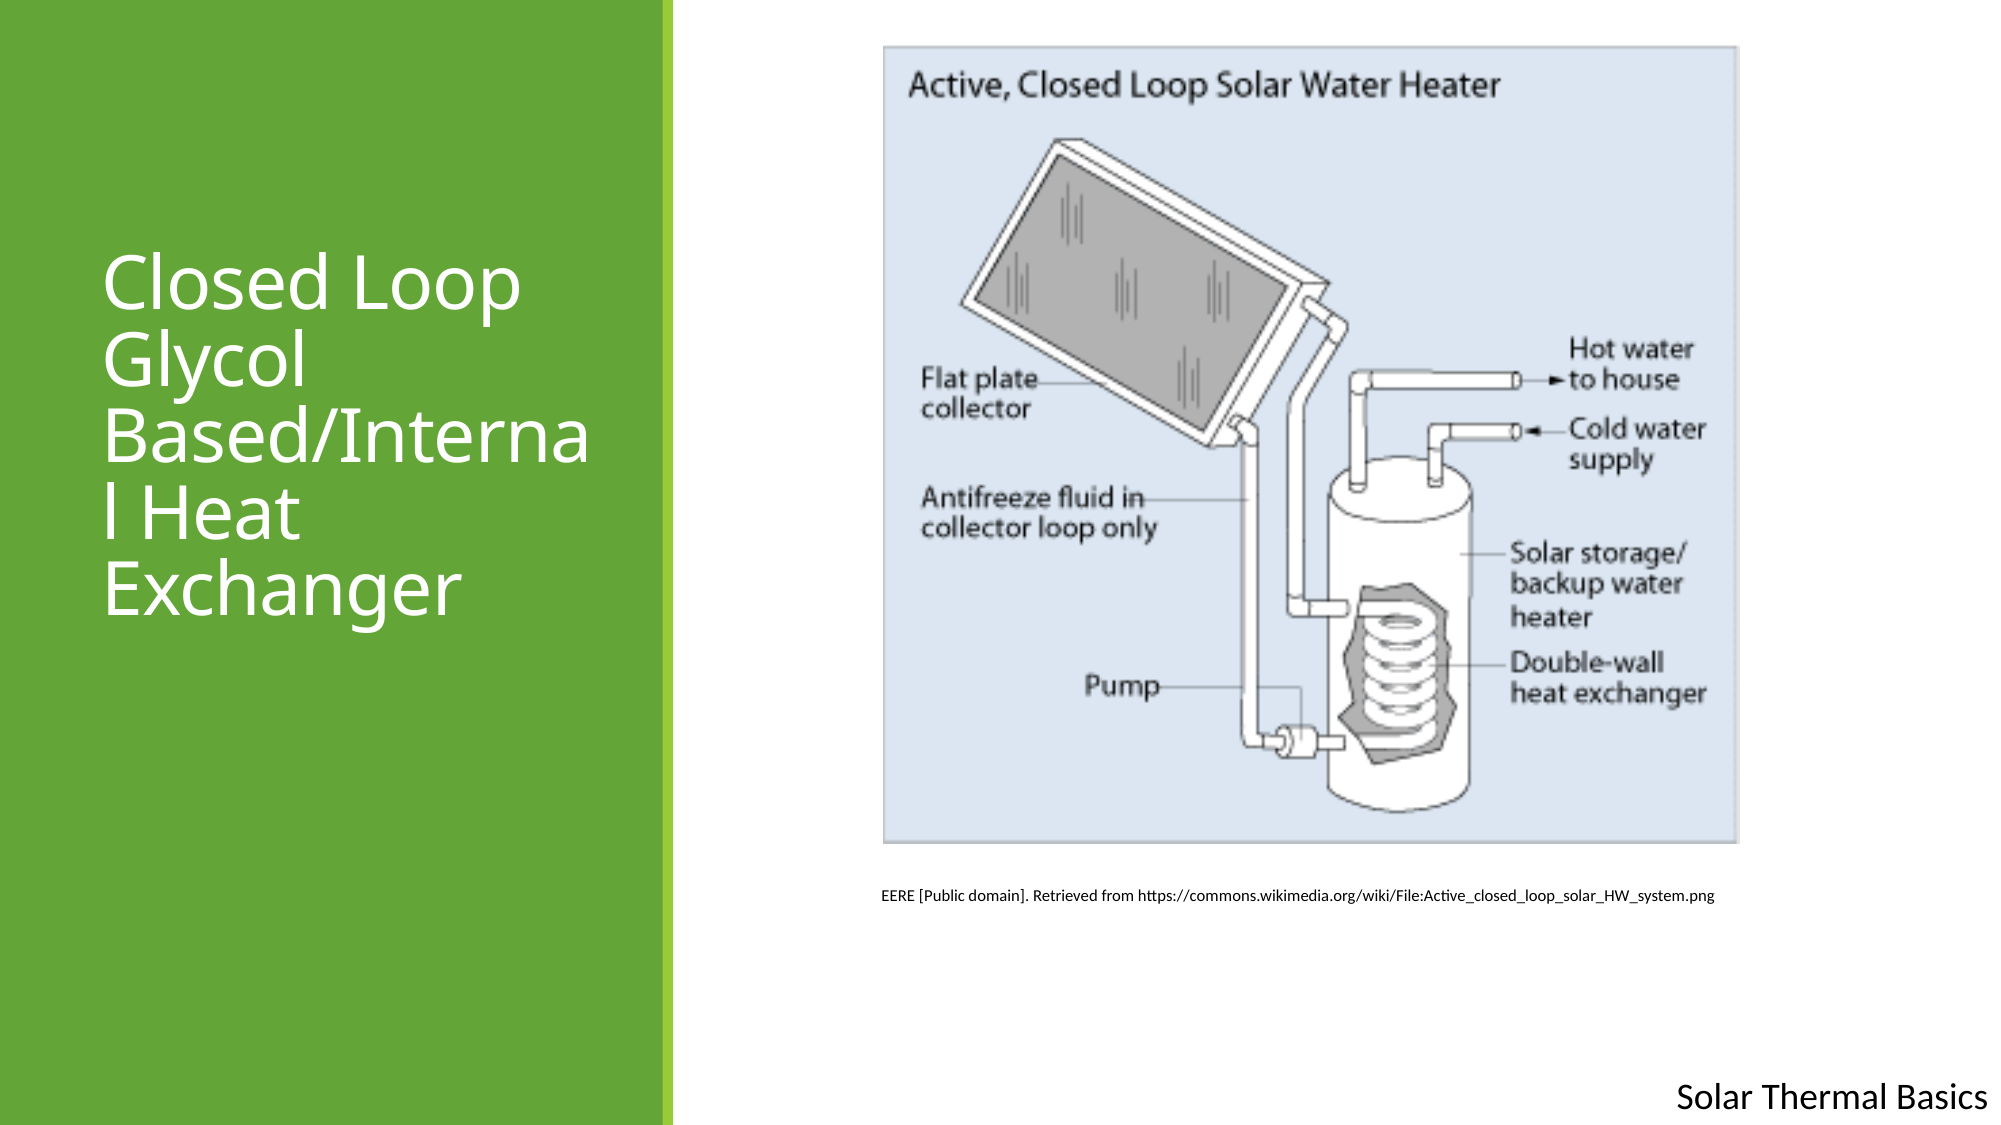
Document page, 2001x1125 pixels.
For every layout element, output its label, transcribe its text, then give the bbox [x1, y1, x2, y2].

text_box EERE [Public domain]. Retrieved from https://commons.wikimedia.org/wiki/File:Active_closed_loop_solar_HW_system.png [866, 877, 1740, 912]
picture [882, 43, 1741, 845]
title Closed Loop Glycol Based/Internal Heat Exchanger [86, 263, 612, 639]
